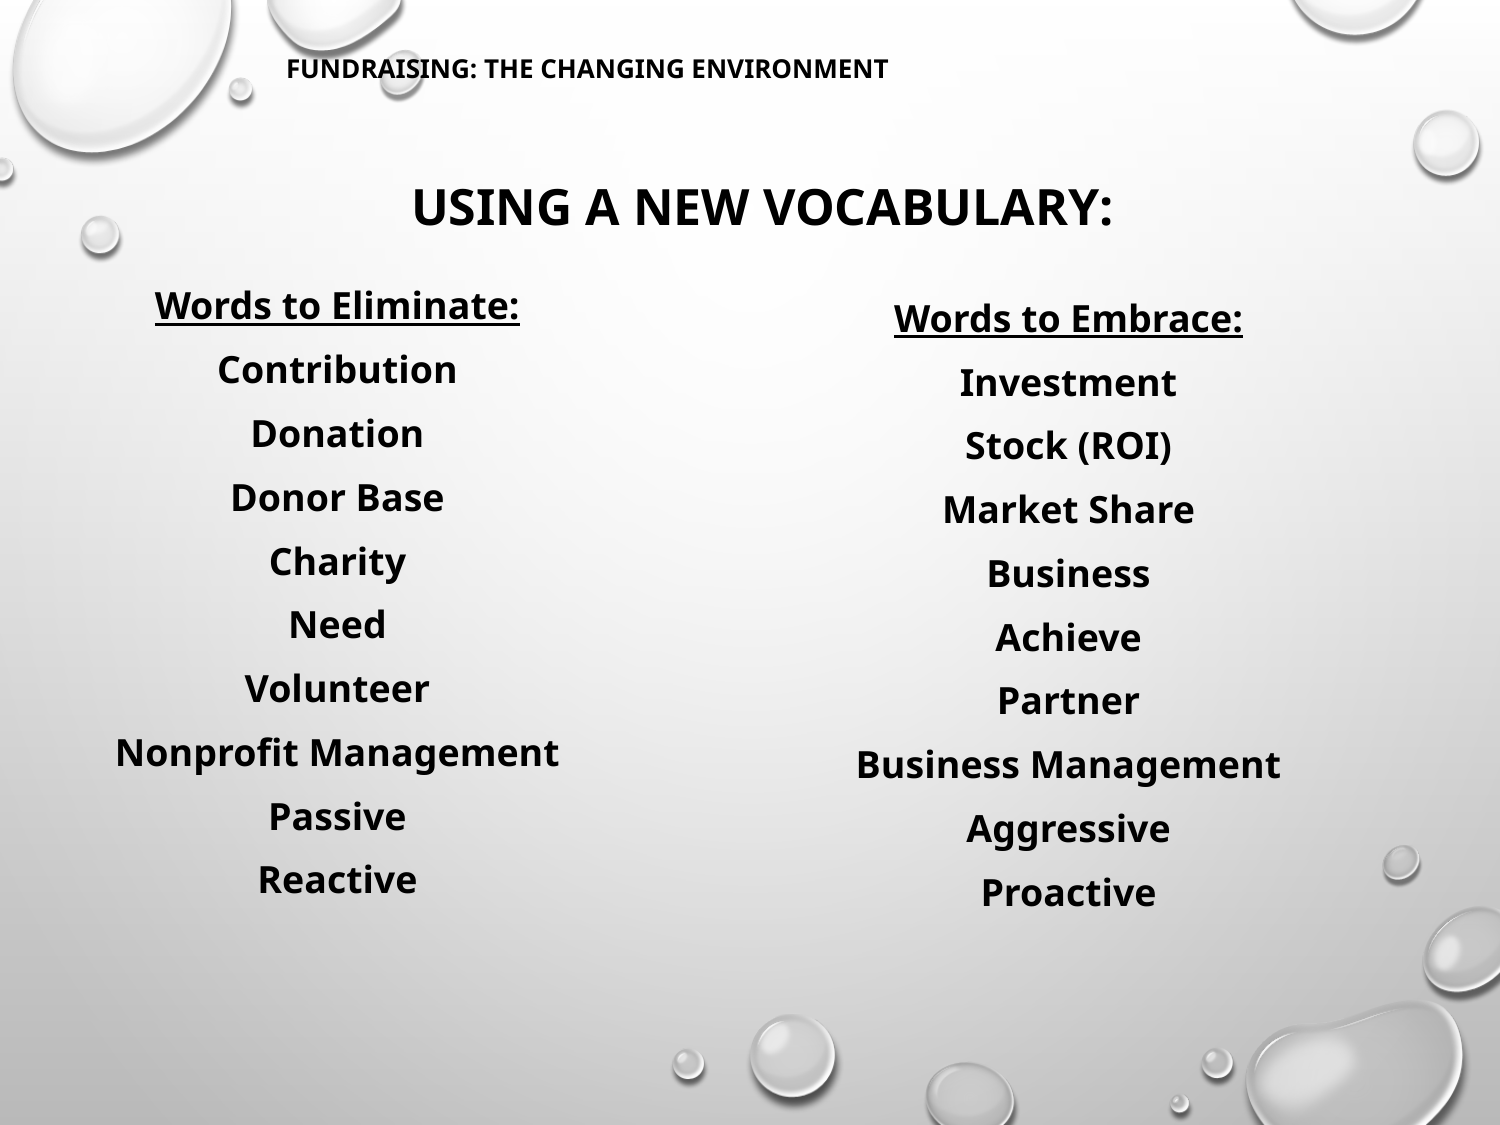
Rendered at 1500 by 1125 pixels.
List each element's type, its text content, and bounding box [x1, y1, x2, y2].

text_box Words to Eliminate: Contribution Donation Donor Base Charity Need Volunteer Nonprofit Management Passive Reactive [87, 274, 588, 973]
text_box Words to Embrace: Investment Stock (ROI) Market Share Business Achieve Partner Business Management Aggressive Proactive [837, 287, 1300, 922]
picture [0, 0, 1500, 1125]
title Fundraising: The Changing Environment [68, 48, 1107, 129]
list Using a New Vocabulary: [87, 174, 1438, 263]
